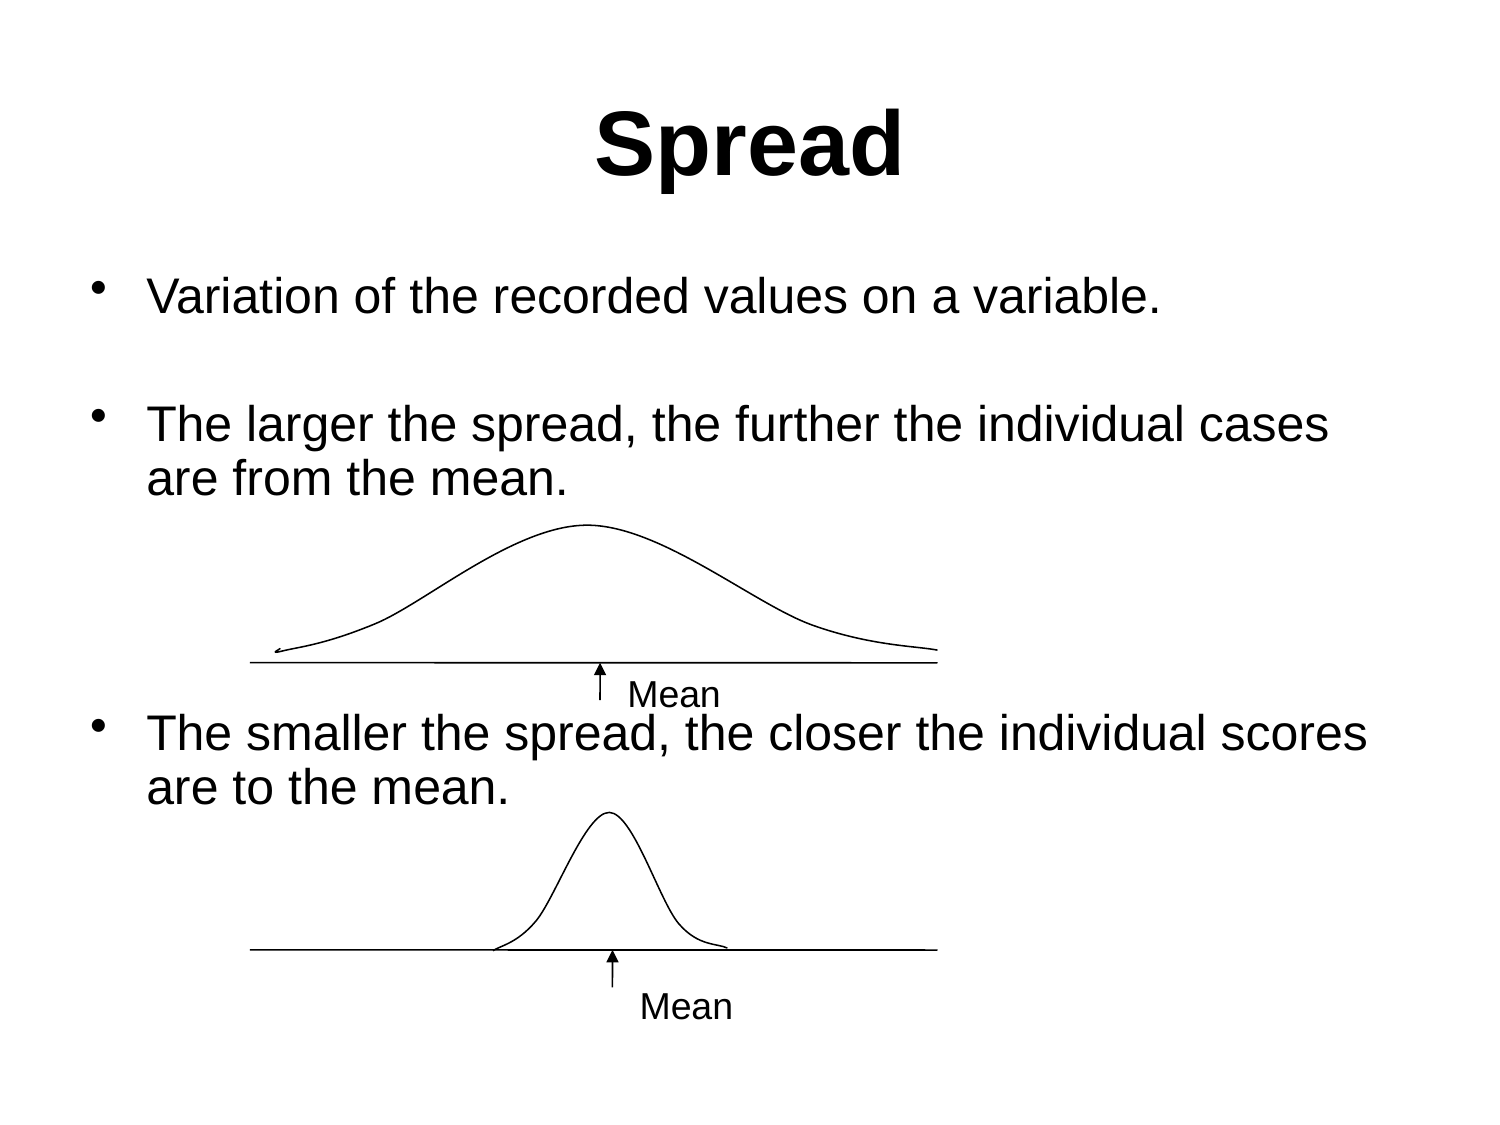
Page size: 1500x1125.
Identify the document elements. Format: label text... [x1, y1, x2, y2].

text_box Mean [624, 974, 850, 1035]
text_box [593, 662, 607, 701]
text_box [275, 525, 938, 653]
text_box Mean [612, 662, 838, 723]
list Variation of the recorded values on a variable. The larger the spread, the further the individual cases are from the mean. The smaller the spread, the closer the individual scores are to the mean. [74, 262, 1426, 1006]
title Spread [74, 44, 1426, 233]
text_box [495, 812, 728, 949]
text_box [606, 949, 619, 988]
